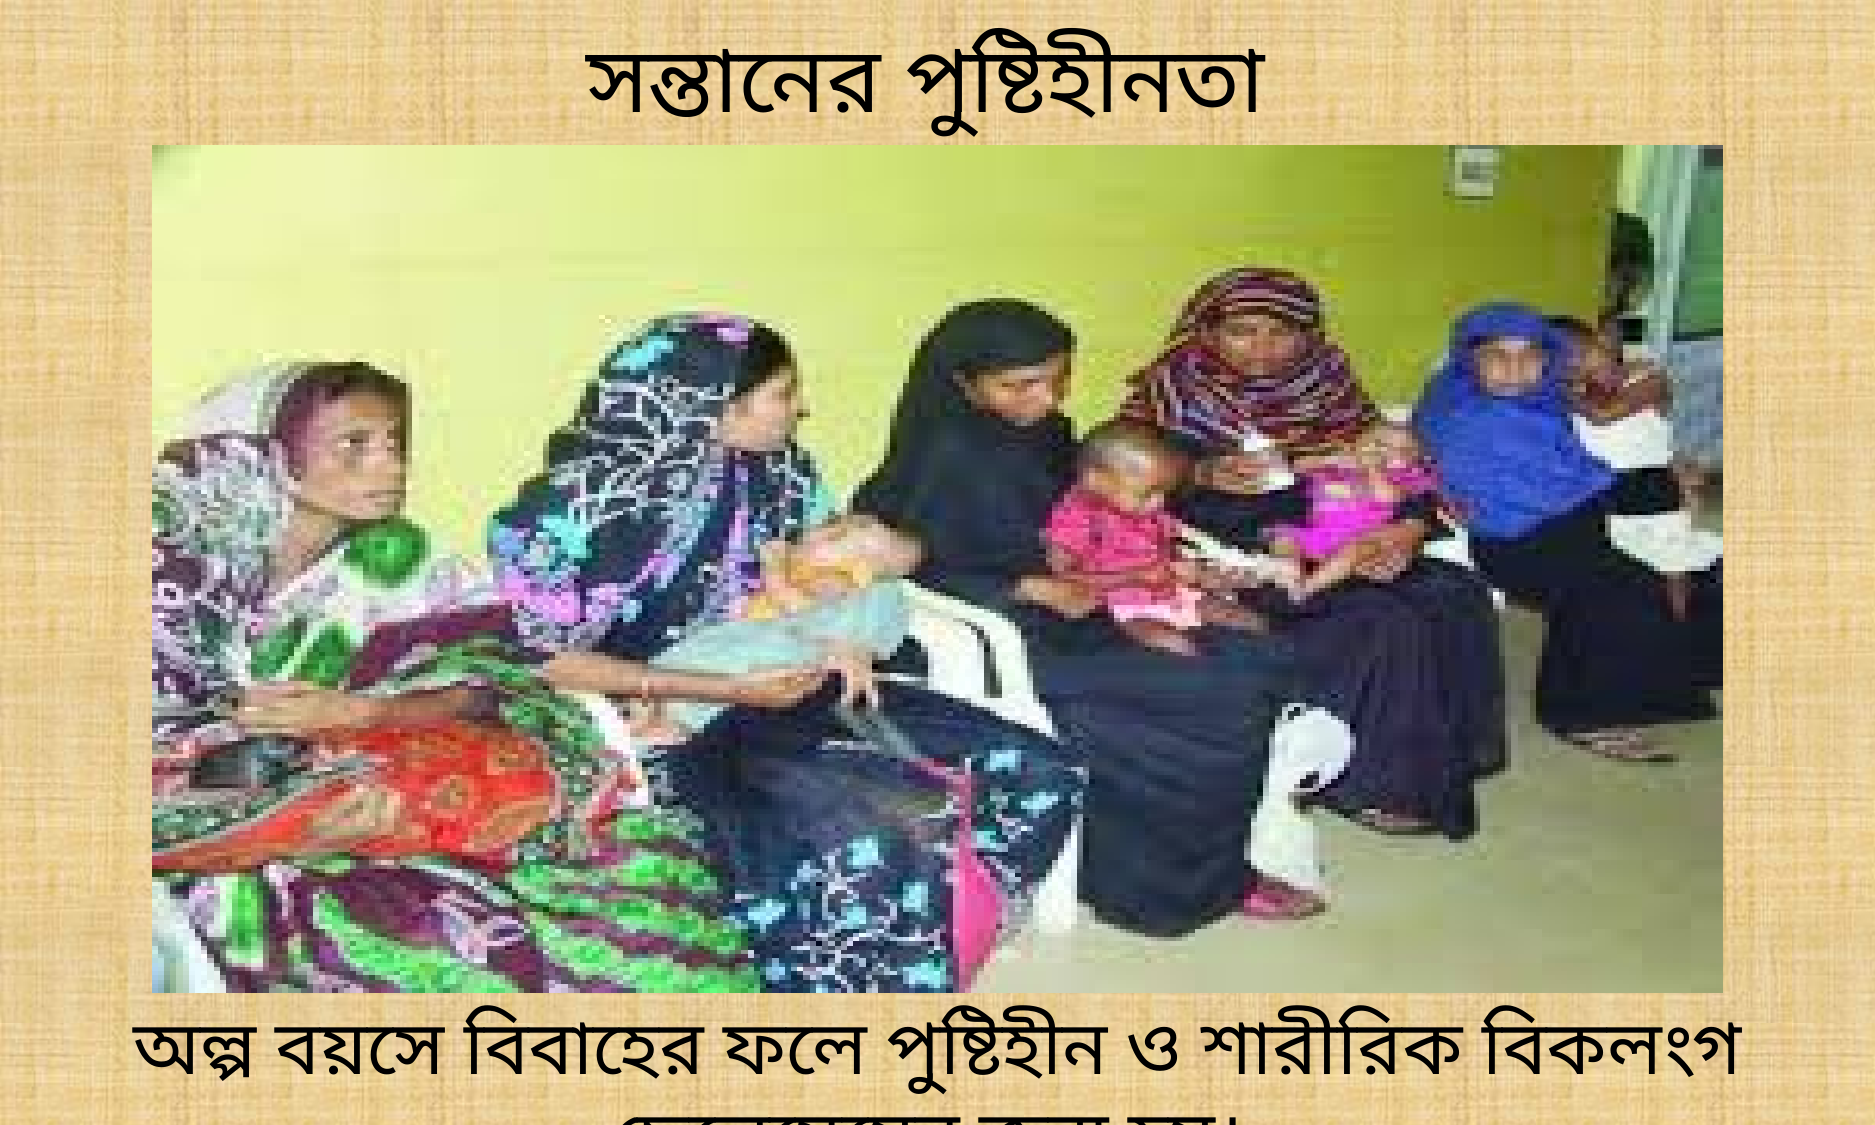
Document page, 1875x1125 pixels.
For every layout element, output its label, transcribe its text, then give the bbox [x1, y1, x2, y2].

text_box অল্প বয়সে বিবাহের ফলে পুষ্টিহীন ও শারীরিক বিকলংগ ছেলেমেয়ের জন্ম হয়। [0, 992, 1875, 1125]
picture [0, 0, 1875, 993]
title সন্তানের পুষ্টিহীনতা [444, 26, 1431, 127]
